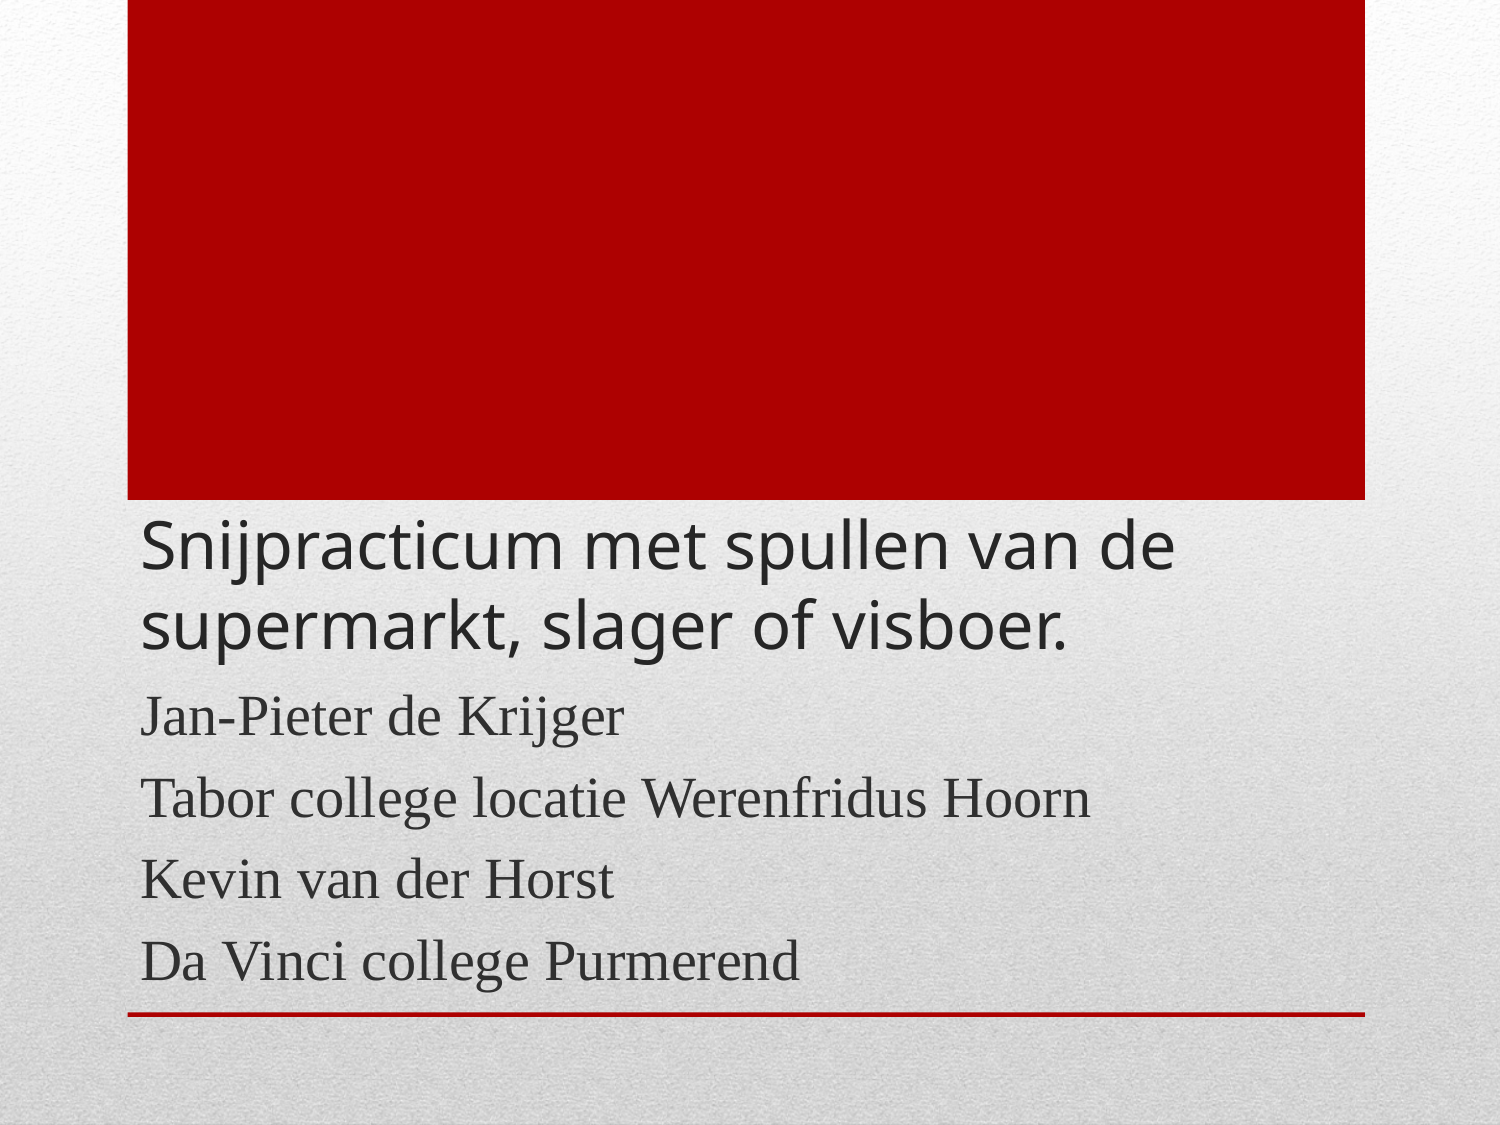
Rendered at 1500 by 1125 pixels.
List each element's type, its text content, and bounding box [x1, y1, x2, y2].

title Snijpracticum met spullen van de supermarkt, slager of visboer. [125, 525, 1363, 671]
subtitle Jan-Pieter de Krijger Tabor college locatie Werenfridus Hoorn Kevin van der Horst Da Vinci college Purmerend [125, 670, 1250, 1002]
